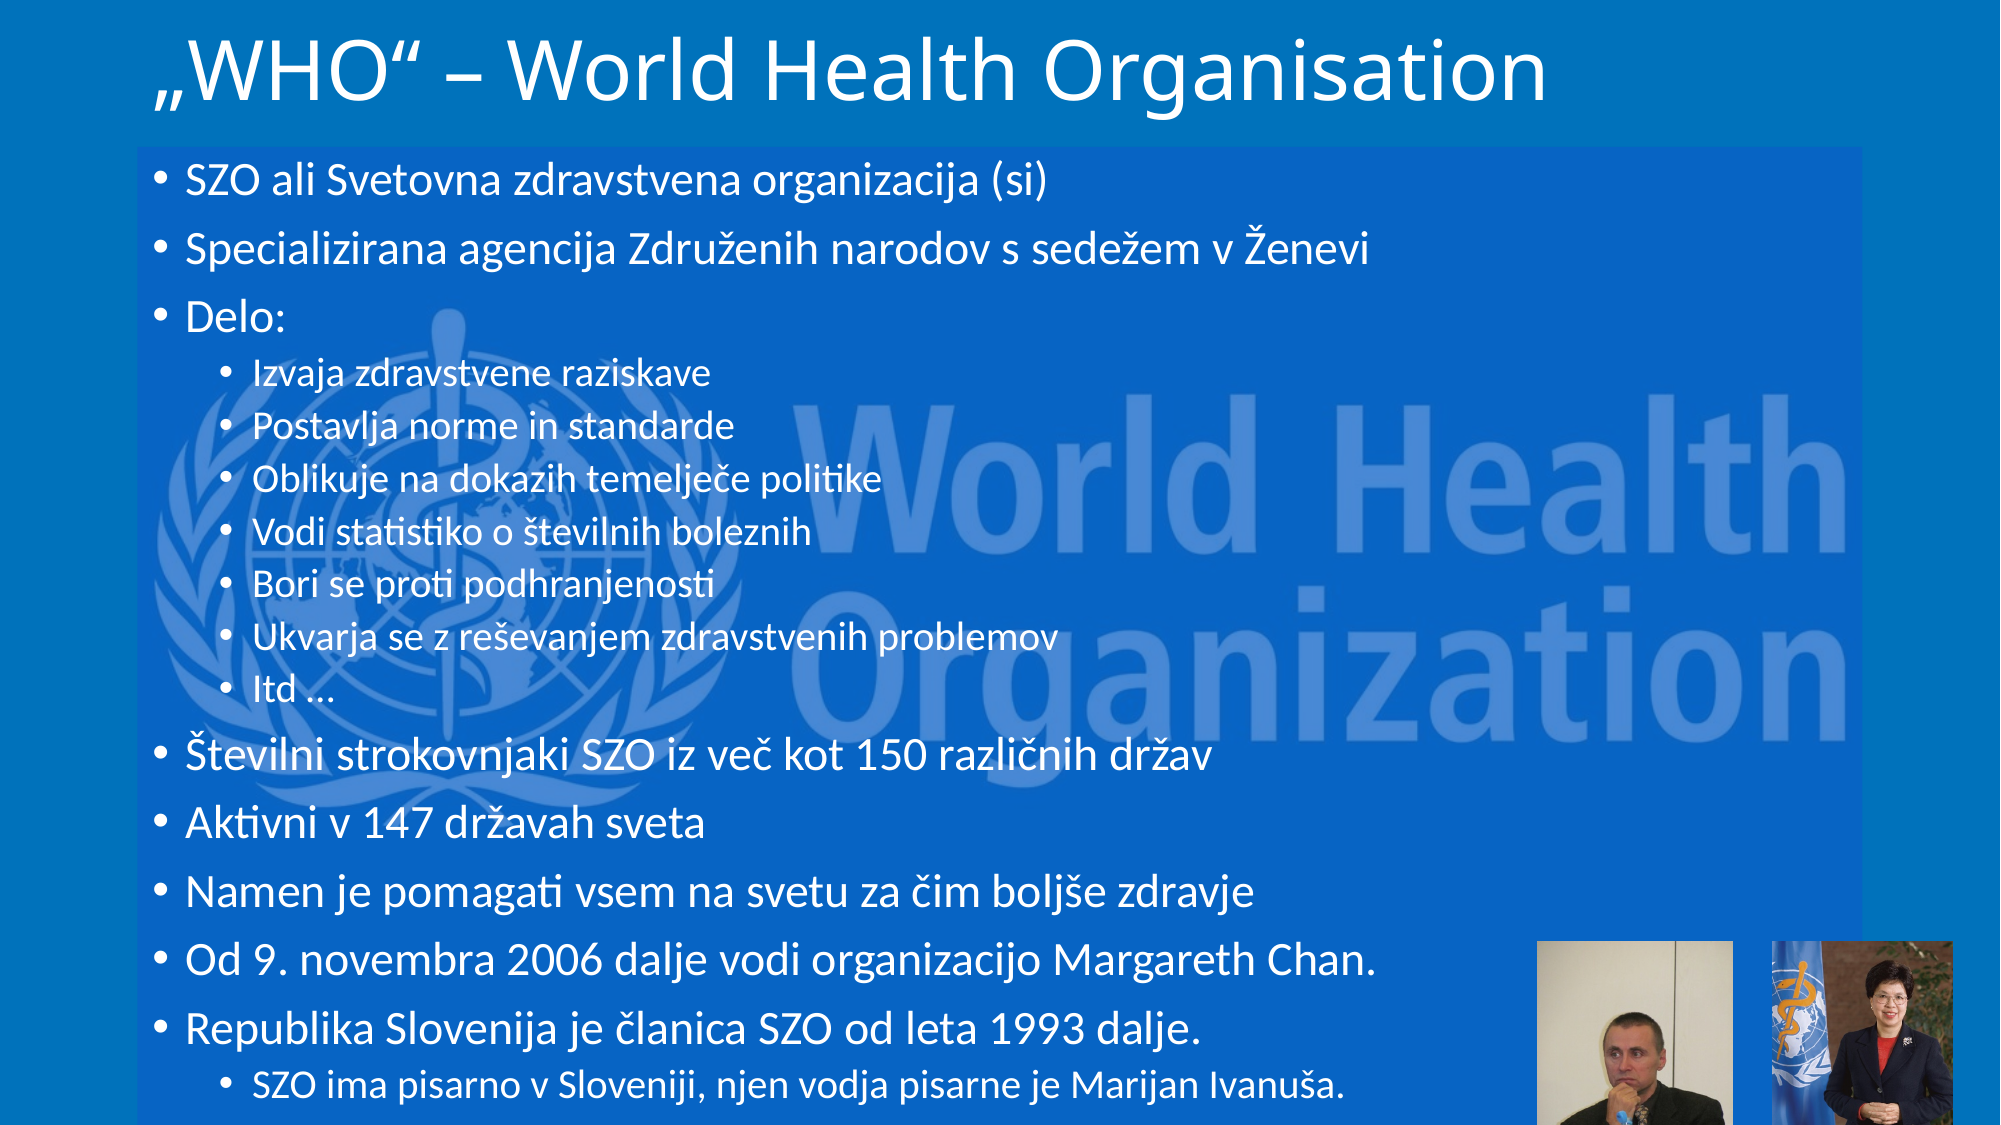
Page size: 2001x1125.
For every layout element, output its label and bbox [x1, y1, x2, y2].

list [0, 0, 2000, 1125]
picture [1537, 941, 1733, 1125]
picture [1772, 941, 1953, 1125]
